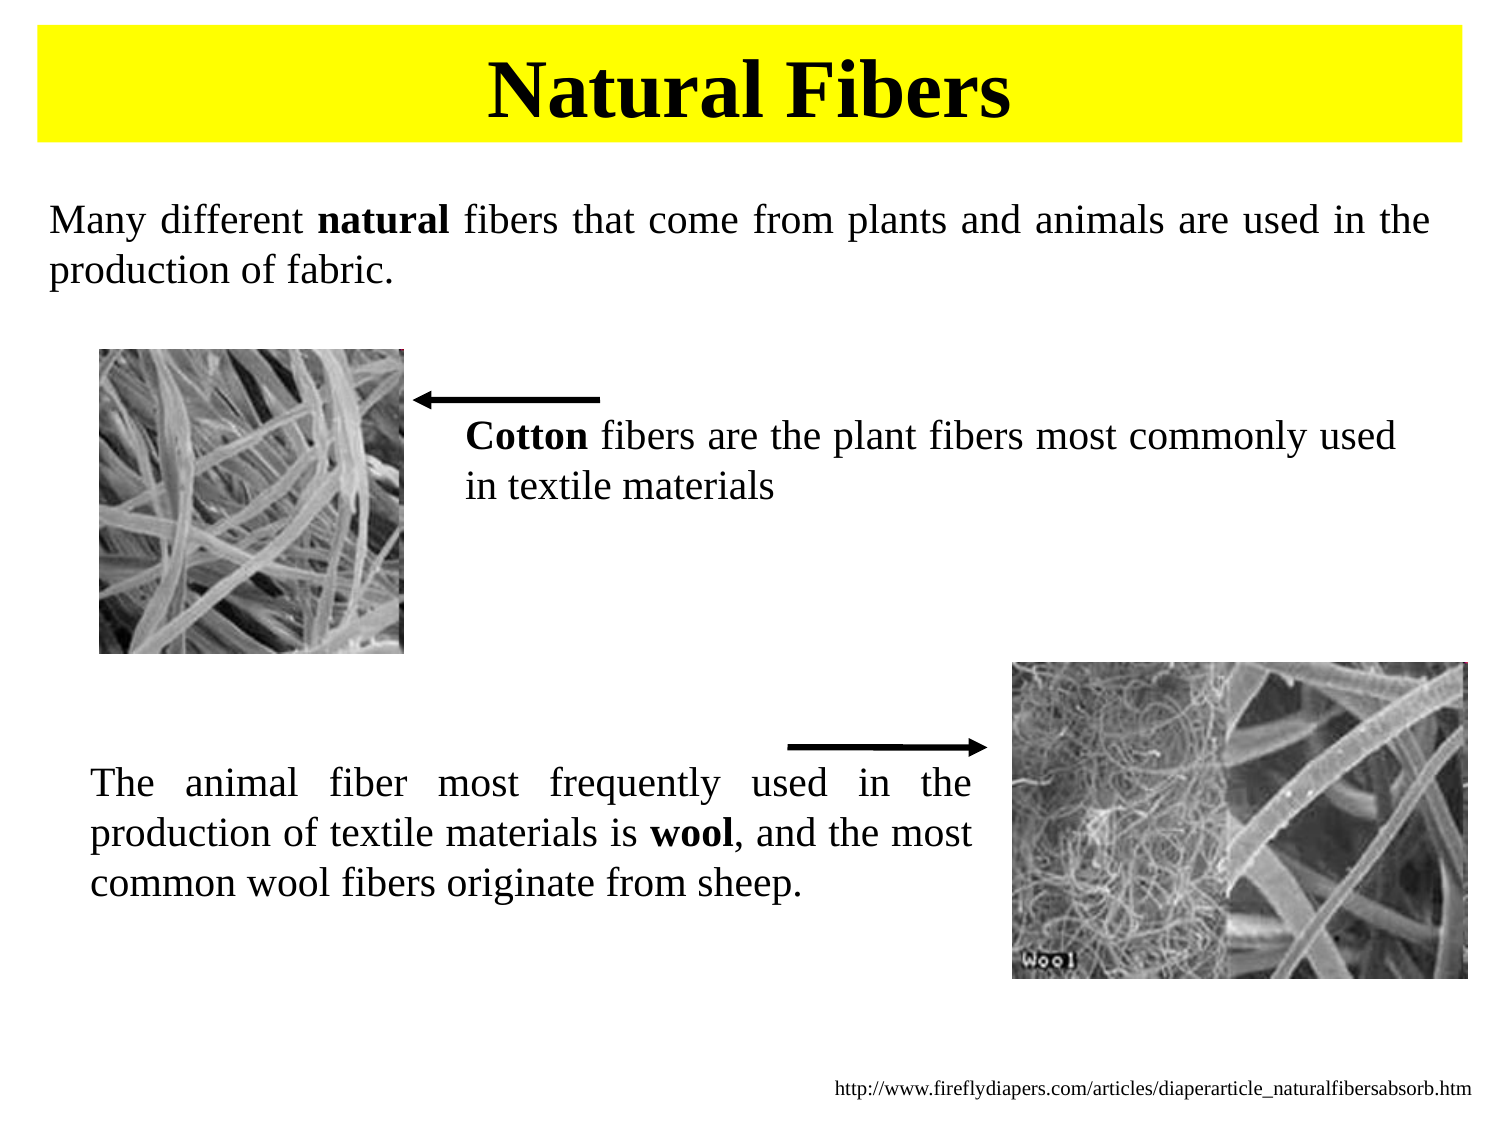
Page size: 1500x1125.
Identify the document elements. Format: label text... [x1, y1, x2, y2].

text_box Many different natural fibers that come from plants and animals are used in the production of fabric. [34, 184, 1447, 300]
text_box Cotton fibers are the plant fibers most commonly used in textile materials [449, 399, 1413, 515]
text_box [412, 393, 601, 407]
text_box http://www.fireflydiapers.com/articles/diaperarticle_naturalfibersabsorb.htm [424, 1067, 1488, 1108]
text_box Natural Fibers [37, 24, 1463, 143]
picture [99, 349, 404, 654]
text_box The animal fiber most frequently used in the production of textile materials is wool, and the most common wool fibers originate from sheep. [74, 747, 988, 913]
text_box [787, 741, 988, 754]
picture [1012, 662, 1468, 979]
